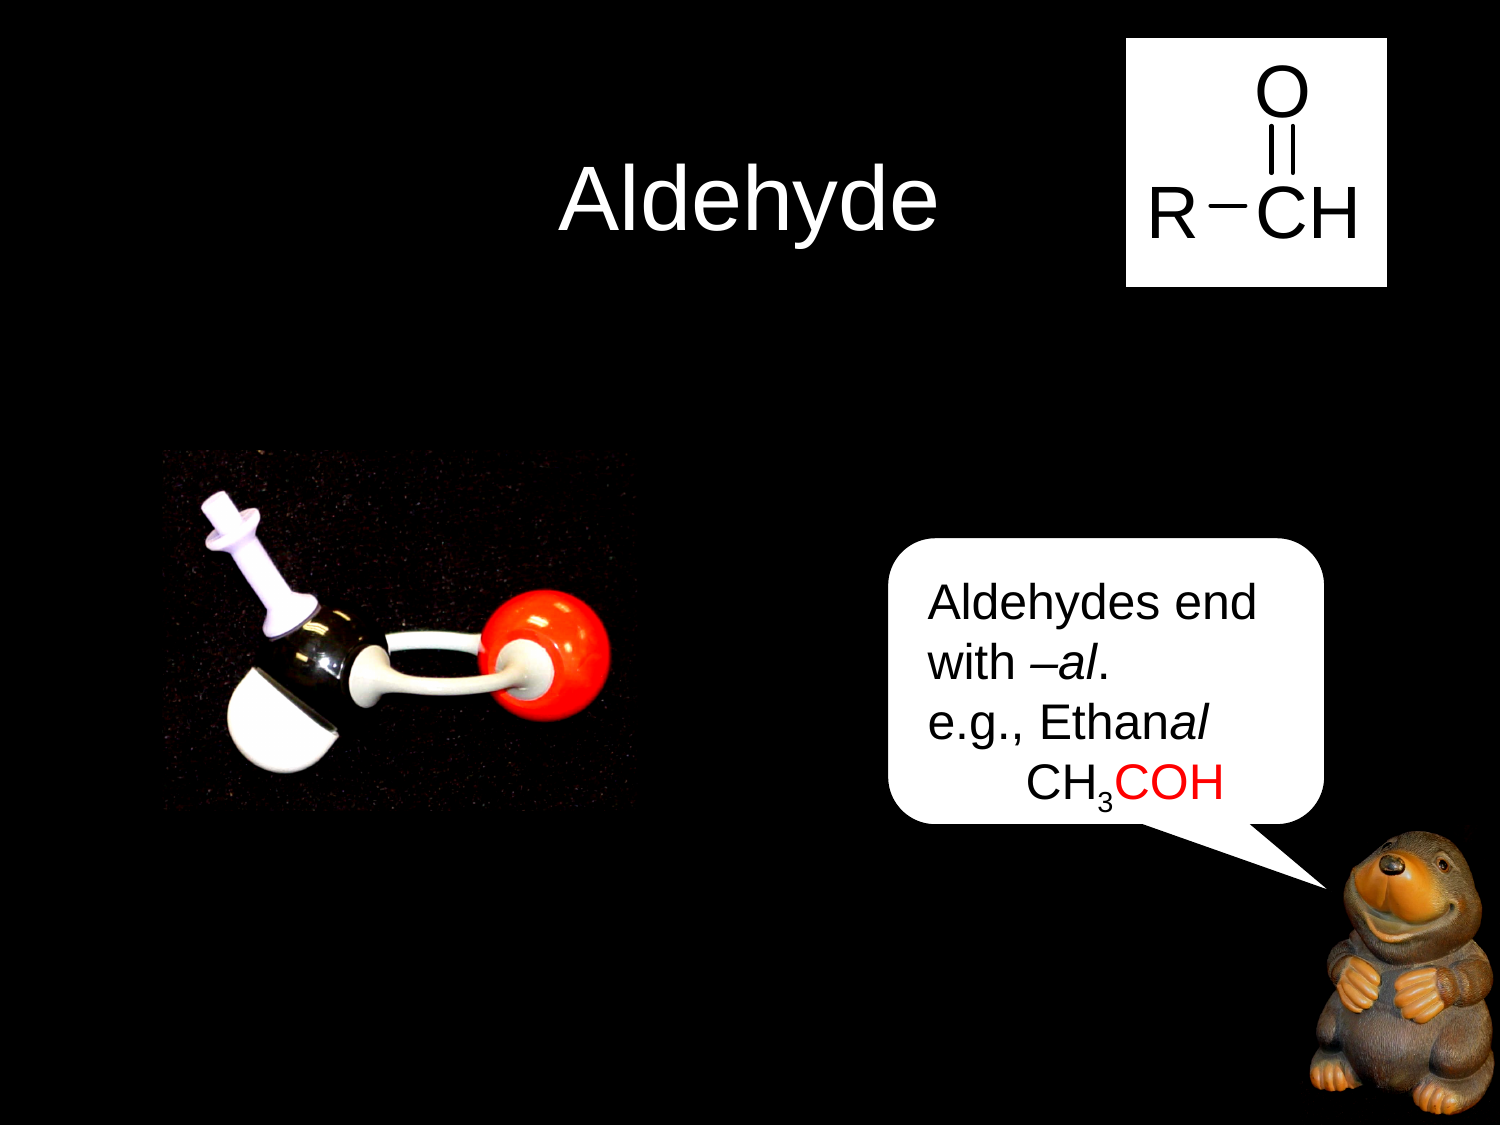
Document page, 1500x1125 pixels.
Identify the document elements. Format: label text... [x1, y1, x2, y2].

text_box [162, 449, 638, 811]
text_box Aldehydes end with –al. e.g., Ethanal CH3COH [912, 562, 1287, 826]
title Aldehyde [112, 99, 1388, 288]
text_box [887, 537, 1325, 824]
picture [1299, 824, 1500, 1125]
text_box [1145, 826, 1294, 879]
text_box [1125, 37, 1388, 99]
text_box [1137, 49, 1376, 270]
